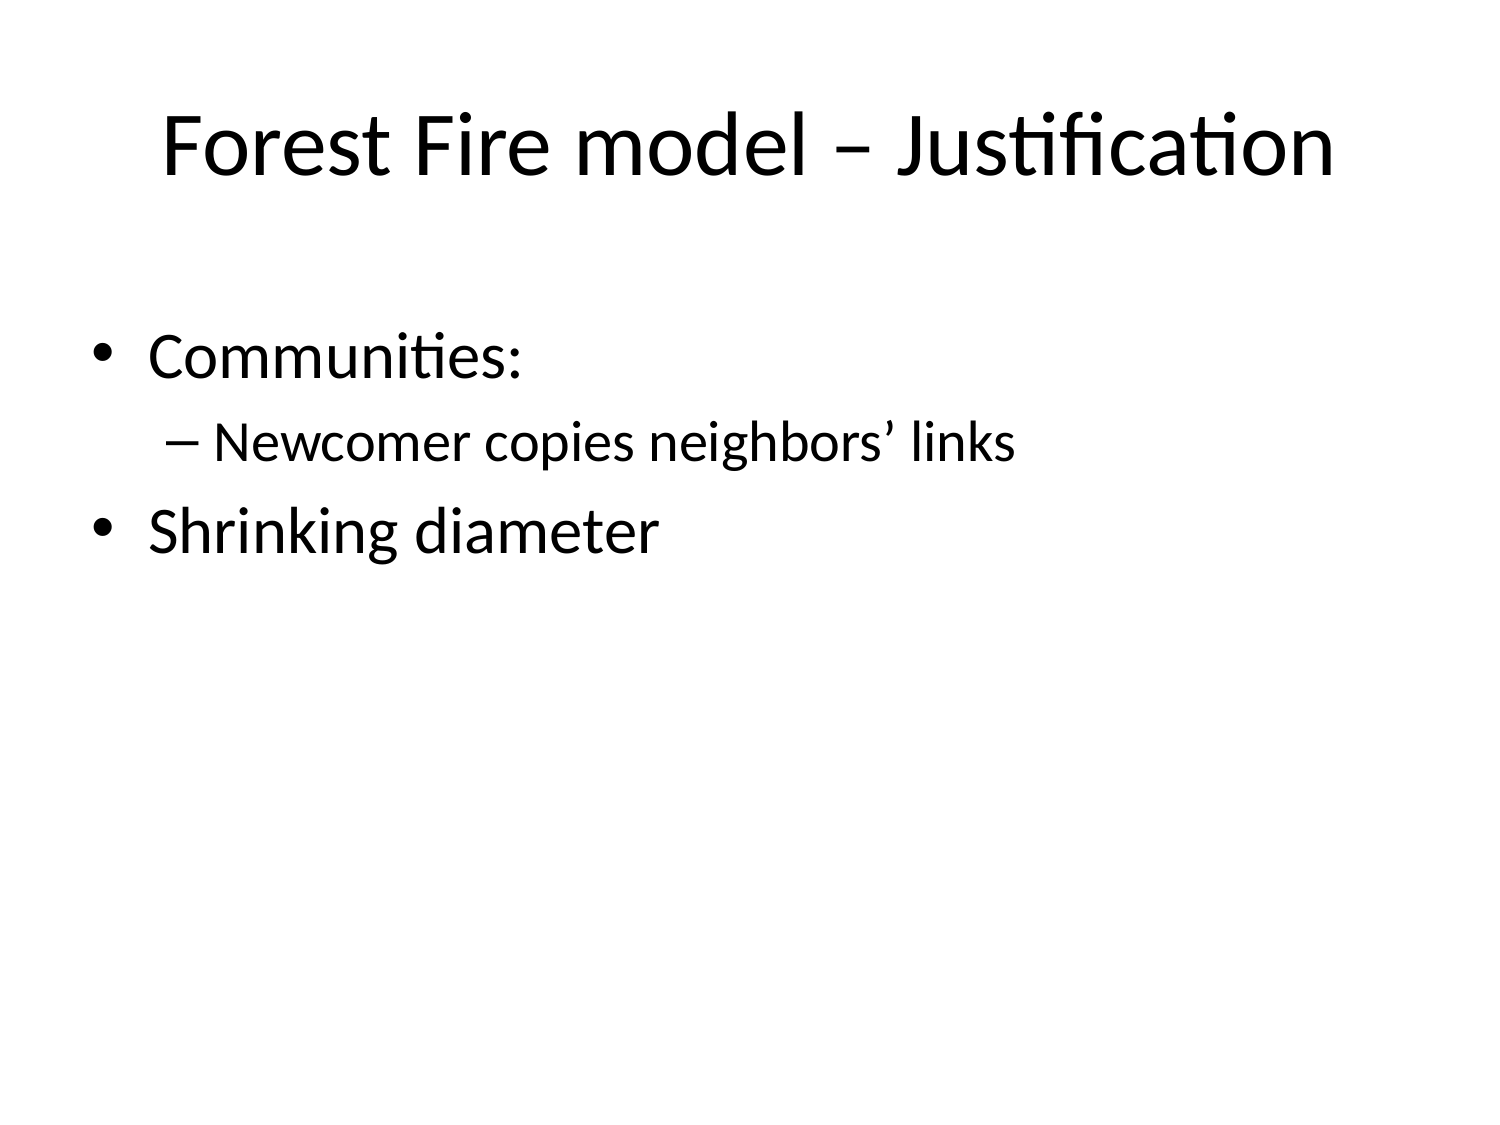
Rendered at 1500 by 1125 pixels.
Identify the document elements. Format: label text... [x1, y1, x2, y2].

list Communities: Newcomer copies neighbors’ links Shrinking diameter [76, 304, 1427, 1022]
title Forest Fire model – Justification [75, 45, 1425, 233]
